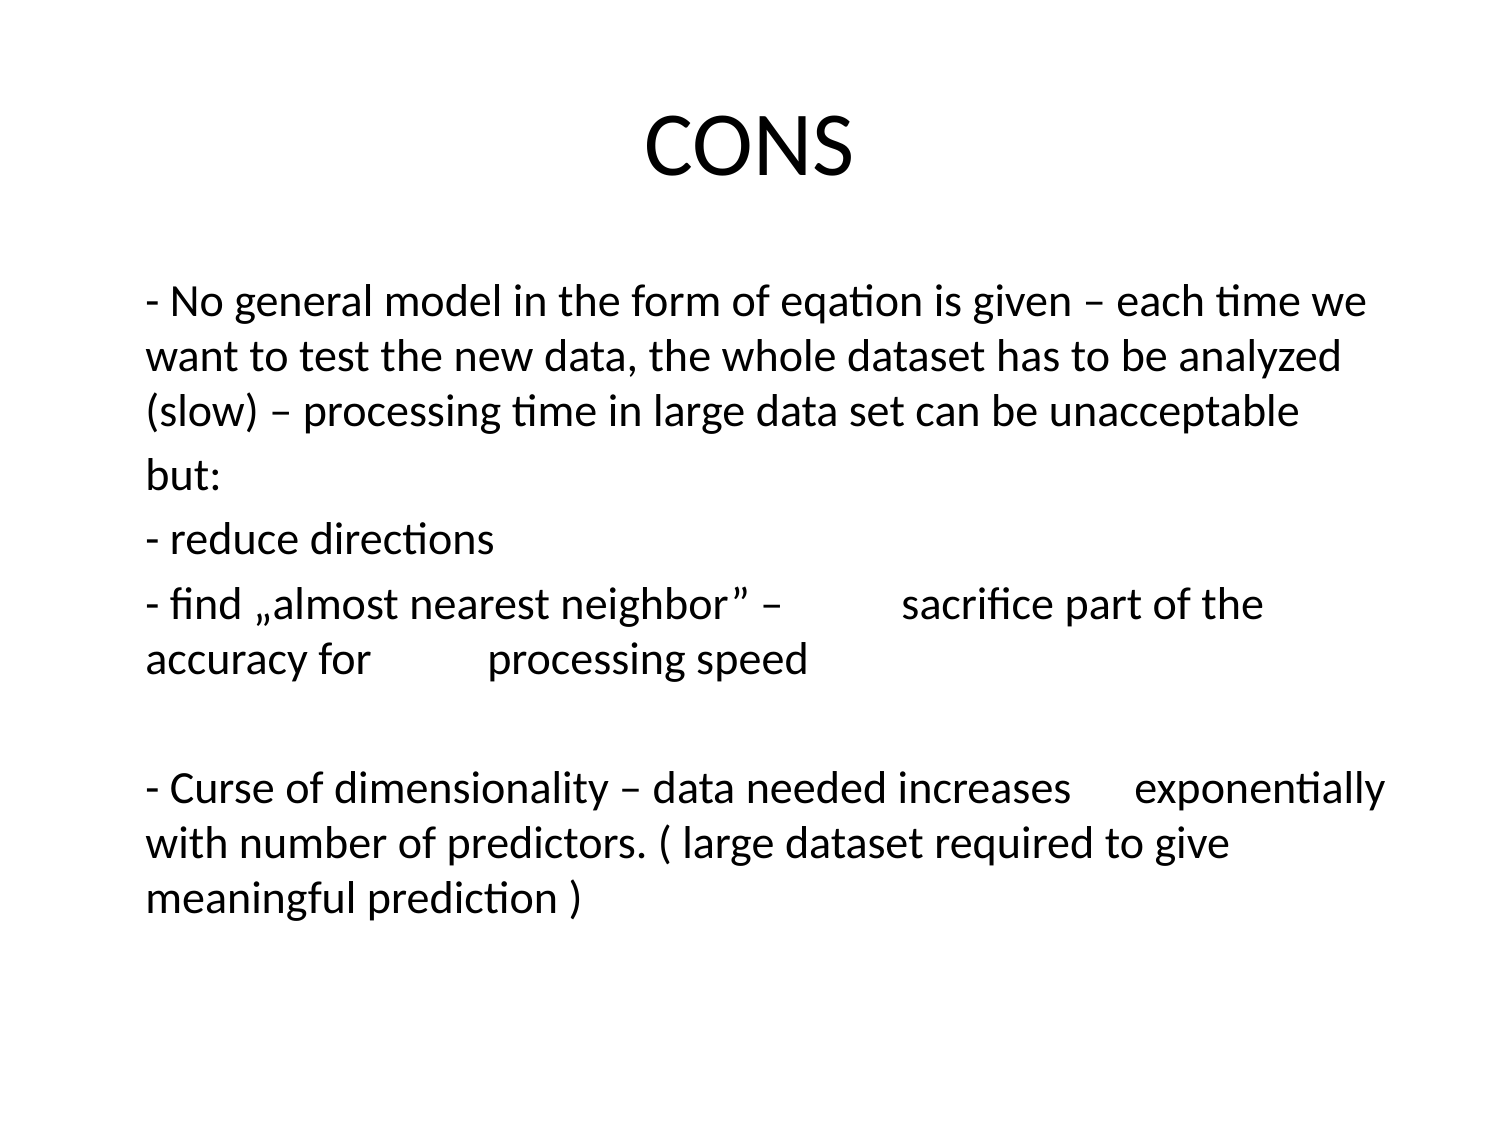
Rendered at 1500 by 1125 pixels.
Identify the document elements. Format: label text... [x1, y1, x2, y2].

title CONS [75, 45, 1425, 233]
list - No general model in the form of eqation is given – each time we want to test the new data, the whole dataset has to be analyzed (slow) – processing time in large data set can be unacceptable but: - reduce directions - find „almost nearest neighbor” – sacrifice part of the accuracy for processing speed - Curse of dimensionality – data needed increases exponentially with number of predictors. ( large dataset required to give meaningful prediction ) [75, 262, 1425, 1005]
